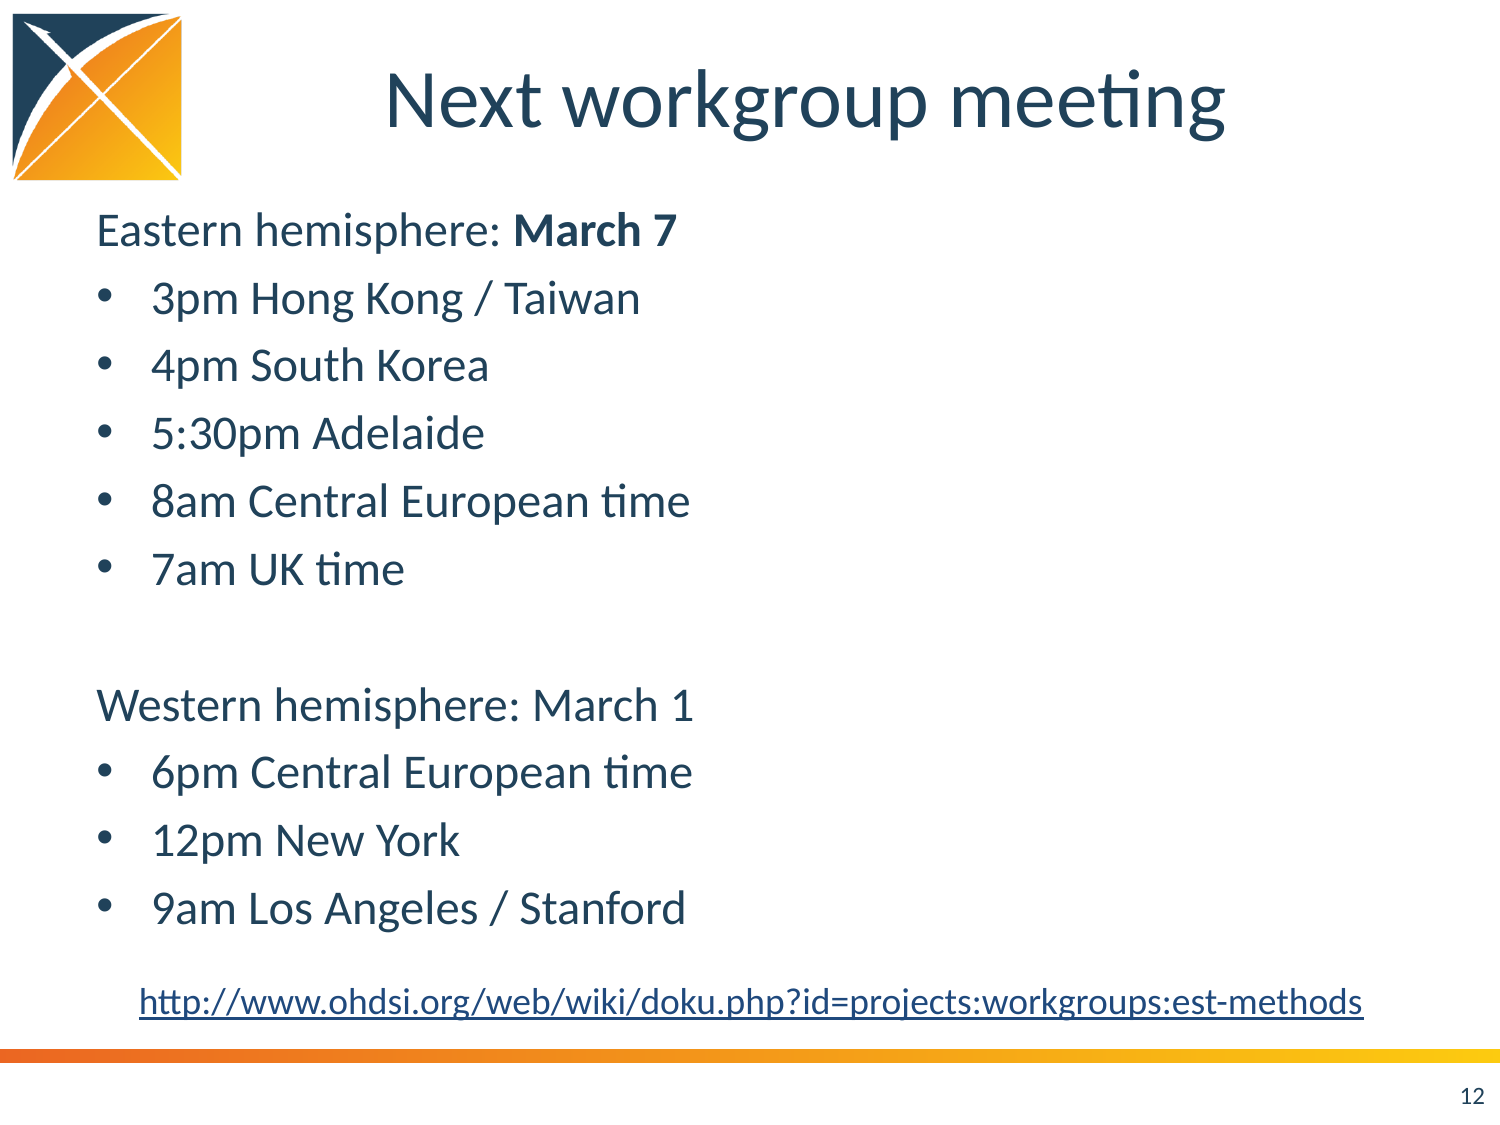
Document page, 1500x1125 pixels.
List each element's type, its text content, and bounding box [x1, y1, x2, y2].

title Next workgroup meeting [187, 24, 1425, 163]
list Eastern hemisphere: March 7 3pm Hong Kong / Taiwan 4pm South Korea 5:30pm Adelaide 8am Central European time 7am UK time Western hemisphere: March 1 6pm Central European time 12pm New York 9am Los Angeles / Stanford [81, 190, 1432, 947]
text_box http://www.ohdsi.org/web/wiki/doku.php?id=projects:workgroups:est-methods [123, 969, 1387, 1030]
picture [0, 0, 206, 200]
slide_number 12 [1149, 1065, 1500, 1125]
